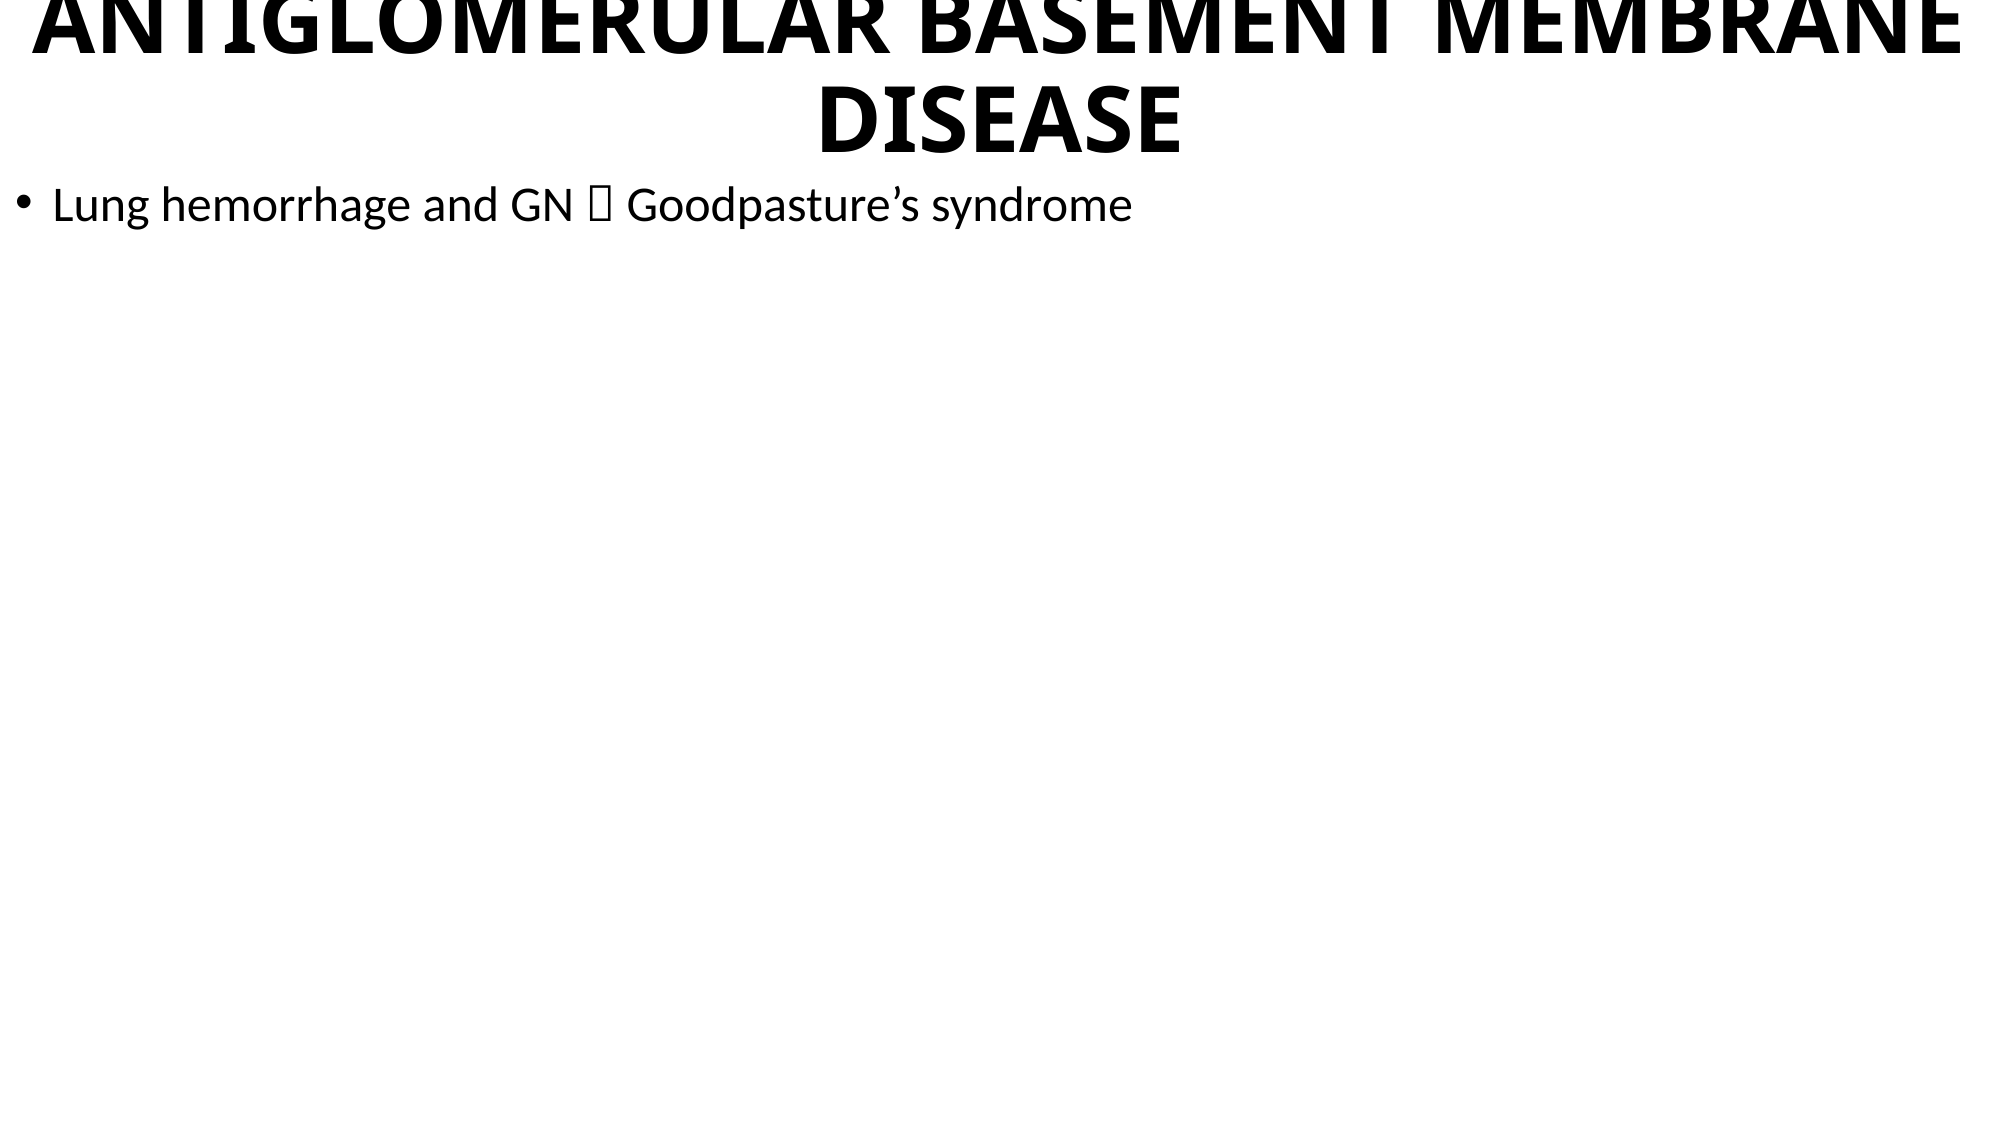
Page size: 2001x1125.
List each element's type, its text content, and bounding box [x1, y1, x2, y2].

title ANTIGLOMERULAR BASEMENT MEMBRANE DISEASE [0, 0, 2000, 146]
list Lung hemorrhage and GN  Goodpasture’s syndrome [0, 170, 2000, 1125]
